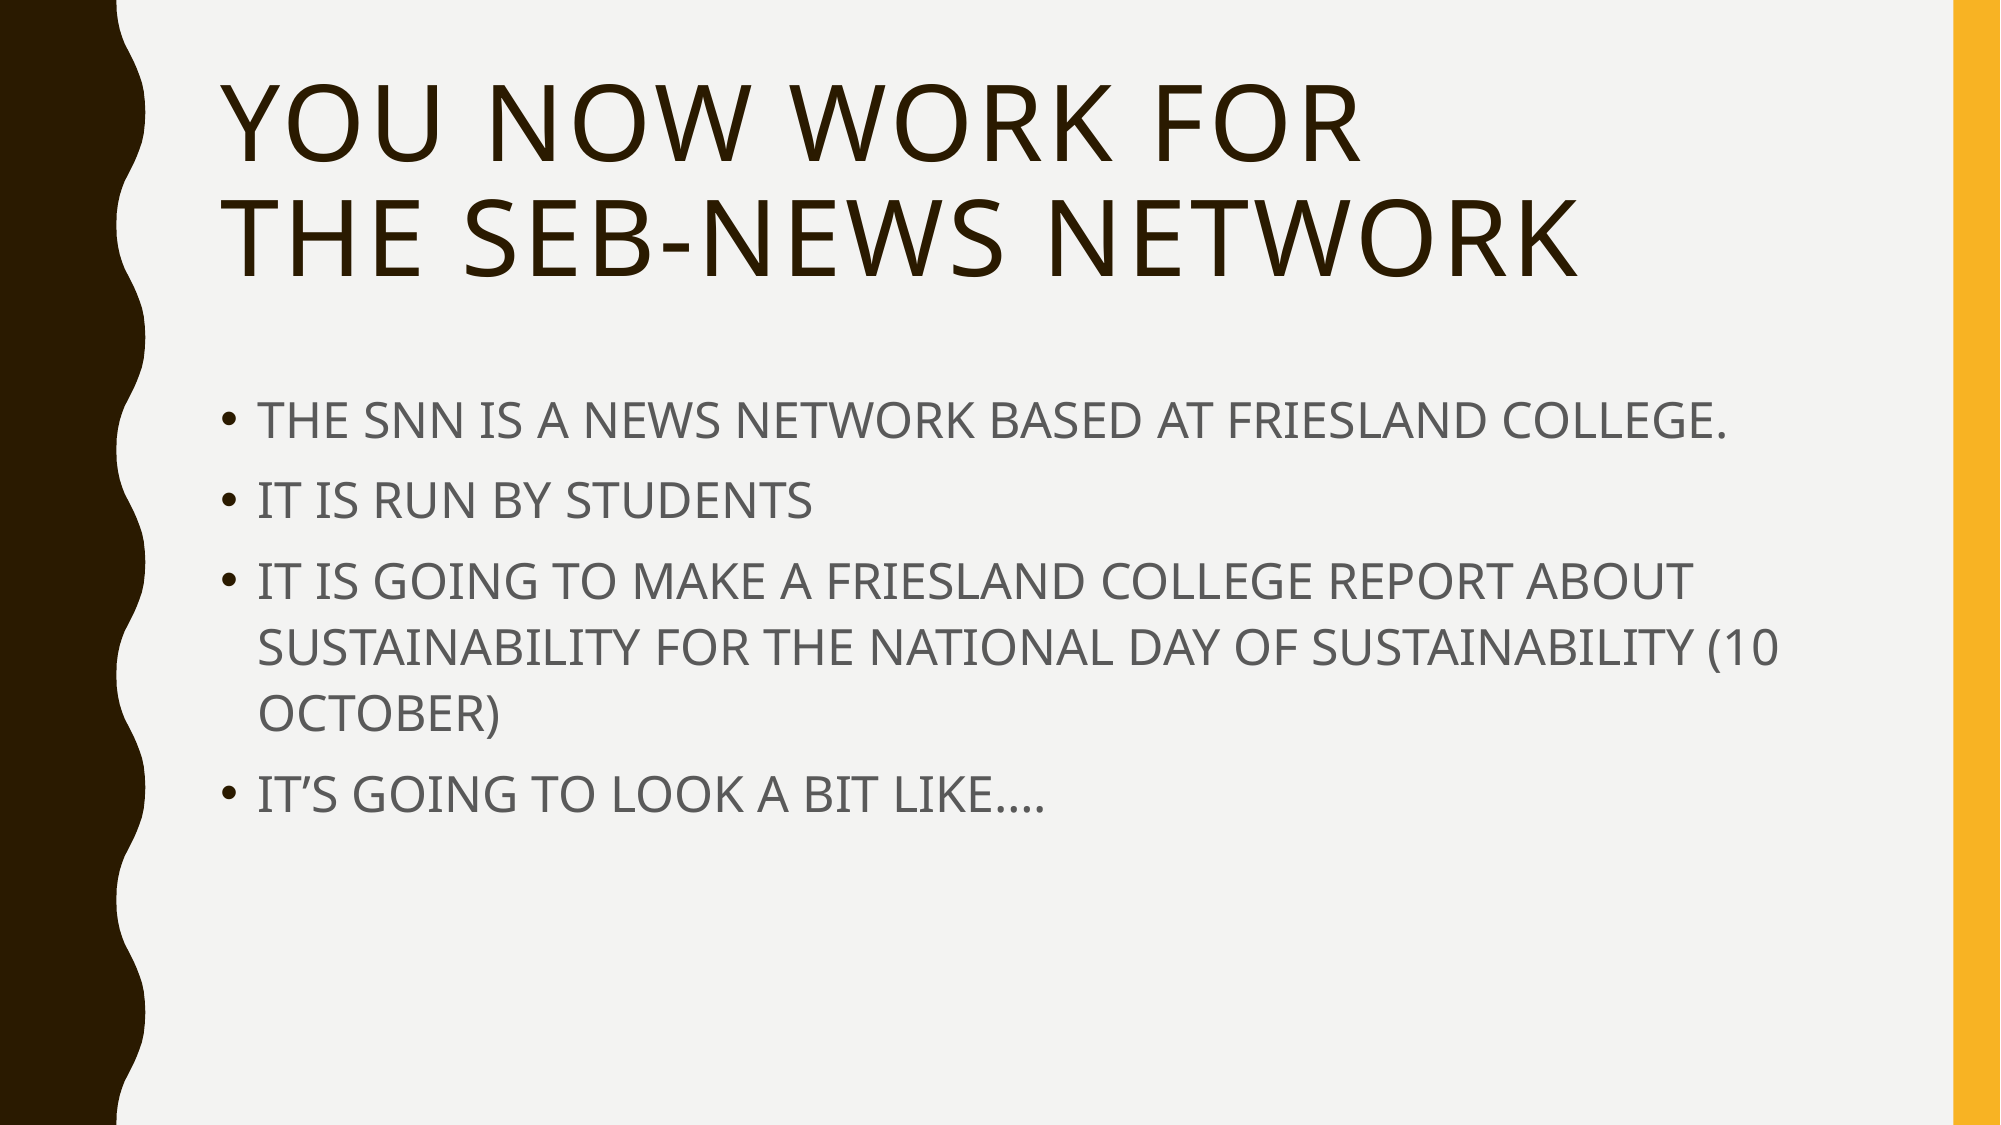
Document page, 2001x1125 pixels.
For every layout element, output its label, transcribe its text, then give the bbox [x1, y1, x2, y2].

title YOU NOW WORK FOR THE SEB-NEWS NETWORK [205, 62, 1875, 308]
list THE SNN IS A NEWS NETWORK BASED AT FRIESLAND COLLEGE. IT IS RUN BY STUDENTS IT IS GOING TO MAKE A FRIESLAND COLLEGE REPORT ABOUT SUSTAINABILITY FOR THE NATIONAL DAY OF SUSTAINABILITY (10 OCTOBER) IT’S GOING TO LOOK A BIT LIKE…. [205, 375, 1875, 965]
